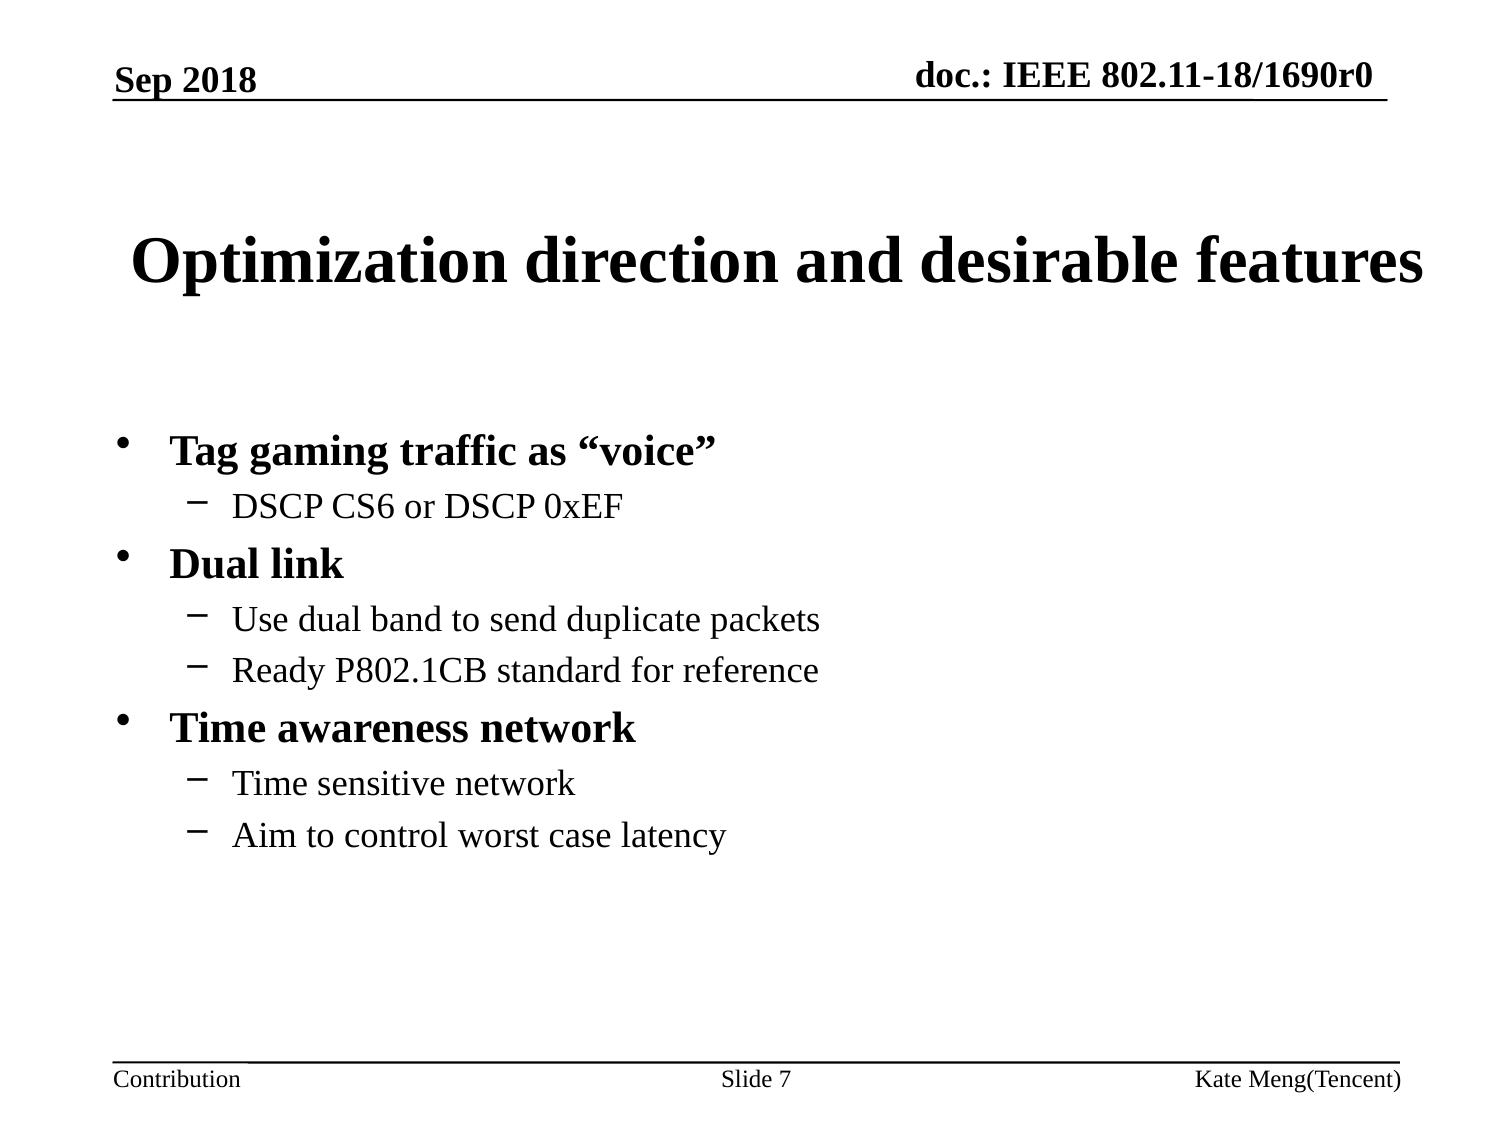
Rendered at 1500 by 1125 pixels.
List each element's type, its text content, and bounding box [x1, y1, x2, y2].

list Tag gaming traffic as “voice” DSCP CS6 or DSCP 0xEF Dual link Use dual band to send duplicate packets Ready P802.1CB standard for reference Time awareness network Time sensitive network Aim to control worst case latency [100, 414, 1264, 862]
slide_number Slide 7 [712, 1061, 800, 1093]
footer Kate Meng(Tencent) [949, 1061, 1402, 1093]
title Optimization direction and desirable features [99, 195, 1458, 315]
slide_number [114, 0, 259, 101]
